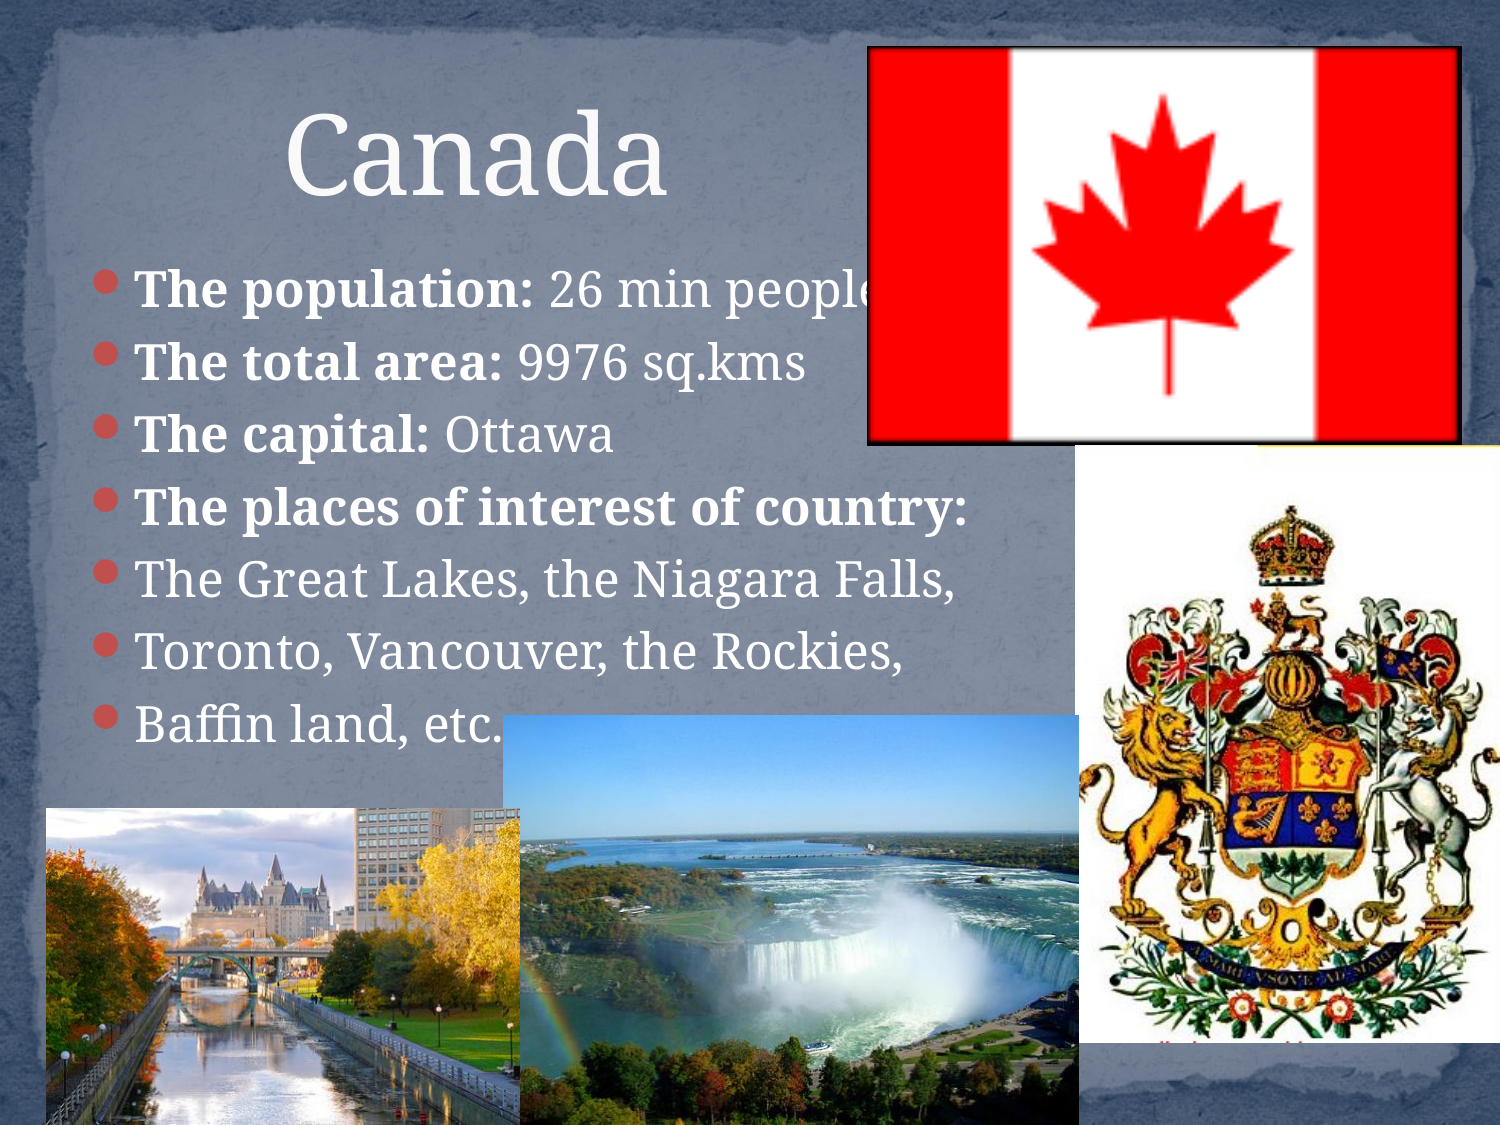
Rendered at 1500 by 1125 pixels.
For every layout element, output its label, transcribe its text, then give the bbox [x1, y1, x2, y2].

title Canada [74, 24, 1425, 225]
picture [46, 46, 1500, 1125]
list The population: 26 min people The total area: 9976 sq.kms The capital: Ottawa The places of interest of country: The Great Lakes, the Niagara Falls, Toronto, Vancouver, the Rockies, Baffin land, etc. [75, 249, 1065, 797]
